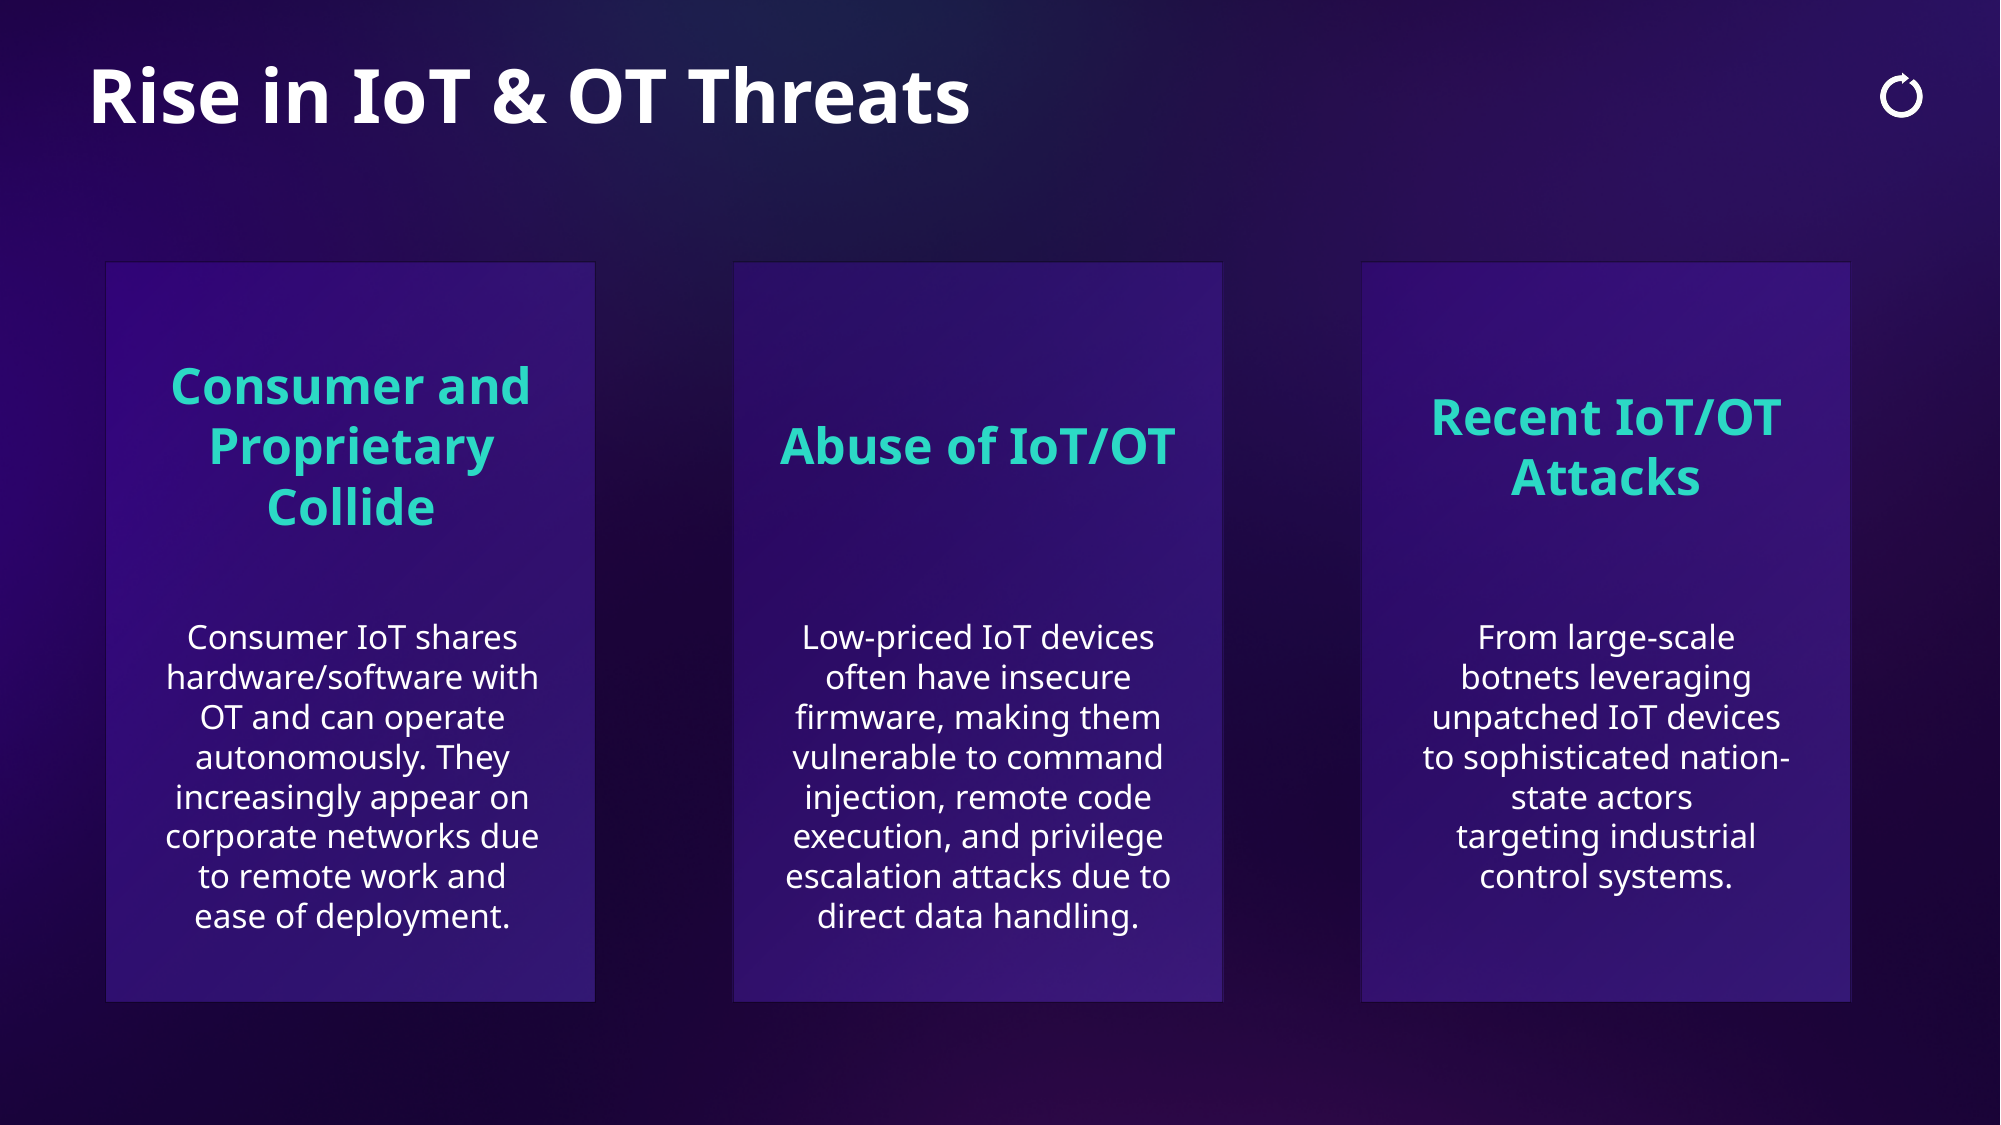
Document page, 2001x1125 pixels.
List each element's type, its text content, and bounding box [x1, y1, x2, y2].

text_box From large-scale botnets leveraging unpatched IoT devices to sophisticated nation-state actors targeting industrial control systems. [1397, 608, 1816, 903]
text_box Recent IoT/OT Attacks [1362, 377, 1851, 513]
text_box [104, 261, 596, 1003]
title Rise in IoT & OT Threats [87, 58, 1852, 142]
picture [0, 0, 2000, 1125]
text_box [1360, 261, 1852, 1003]
text_box Consumer and Proprietary Collide [106, 347, 597, 543]
text_box Consumer IoT shares hardware/software with OT and can operate autonomously. They increasingly appear on corporate networks due to remote work and ease of deployment. [143, 608, 562, 943]
text_box [732, 261, 1224, 1003]
text_box Abuse of IoT/OT [734, 407, 1223, 483]
text_box Low-priced IoT devices often have insecure firmware, making them vulnerable to command injection, remote code execution, and privilege escalation attacks due to direct data handling. [769, 608, 1188, 943]
